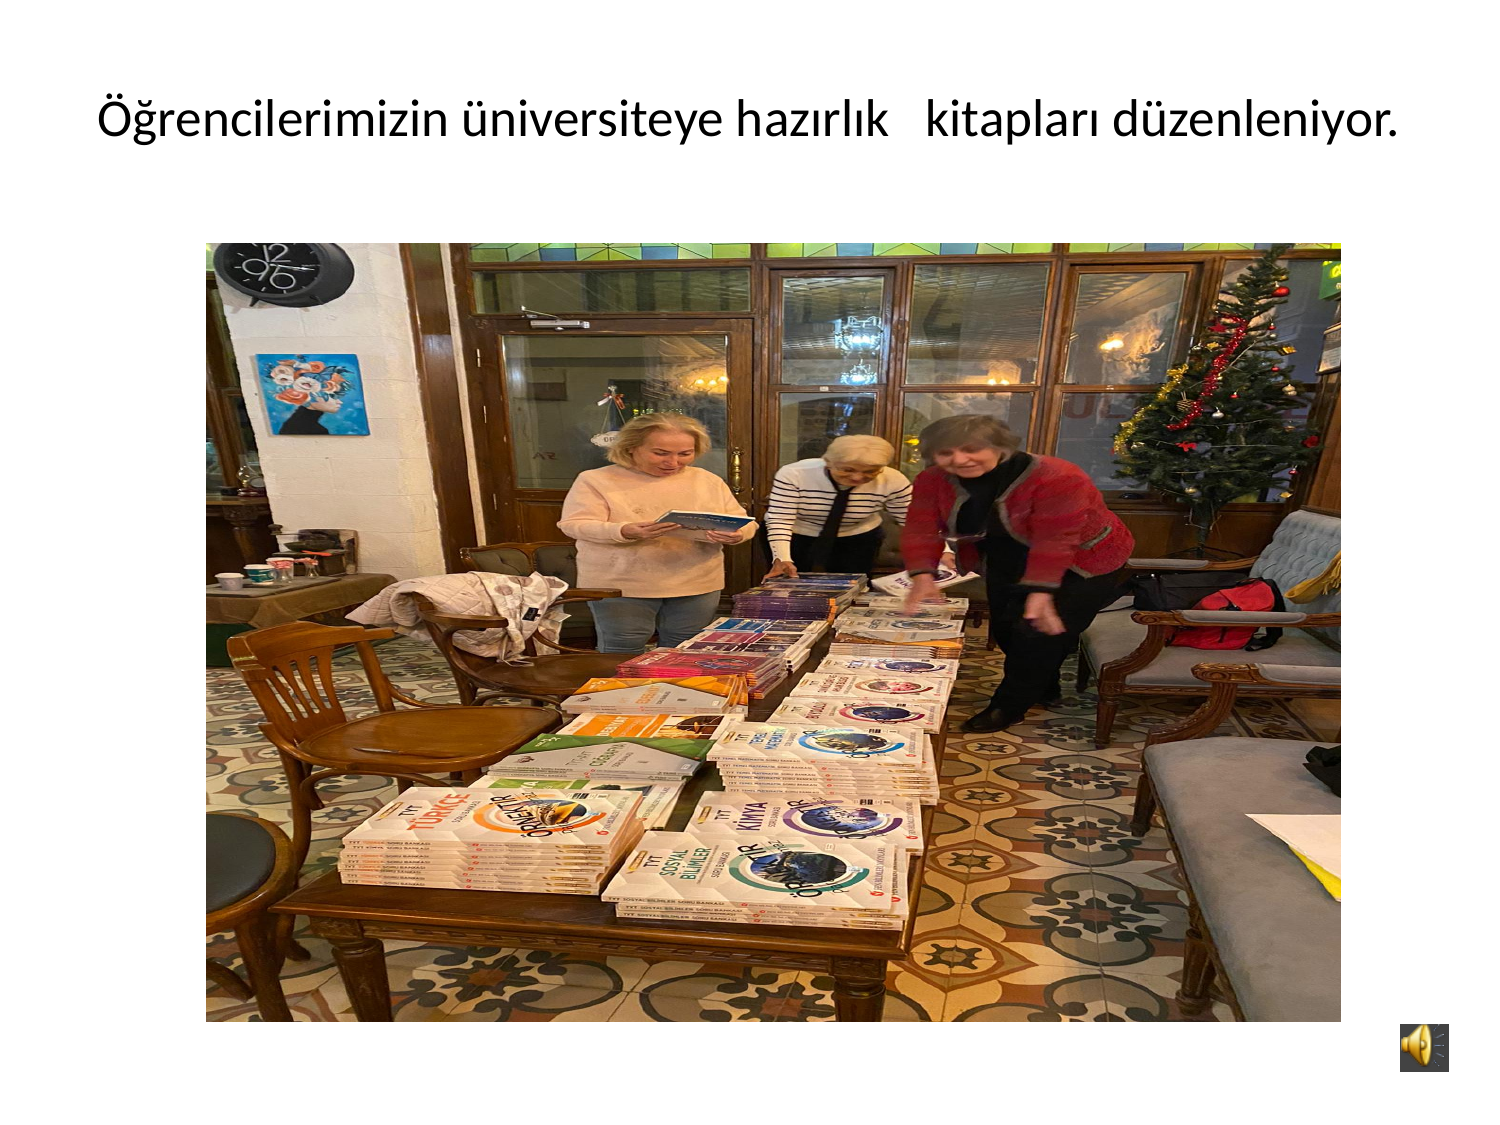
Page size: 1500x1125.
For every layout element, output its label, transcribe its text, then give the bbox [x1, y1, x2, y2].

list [206, 243, 1341, 1022]
title Öğrencilerimizin üniversiteye hazırlık kitapları düzenleniyor. [75, 45, 1425, 185]
picture [1399, 1022, 1450, 1074]
